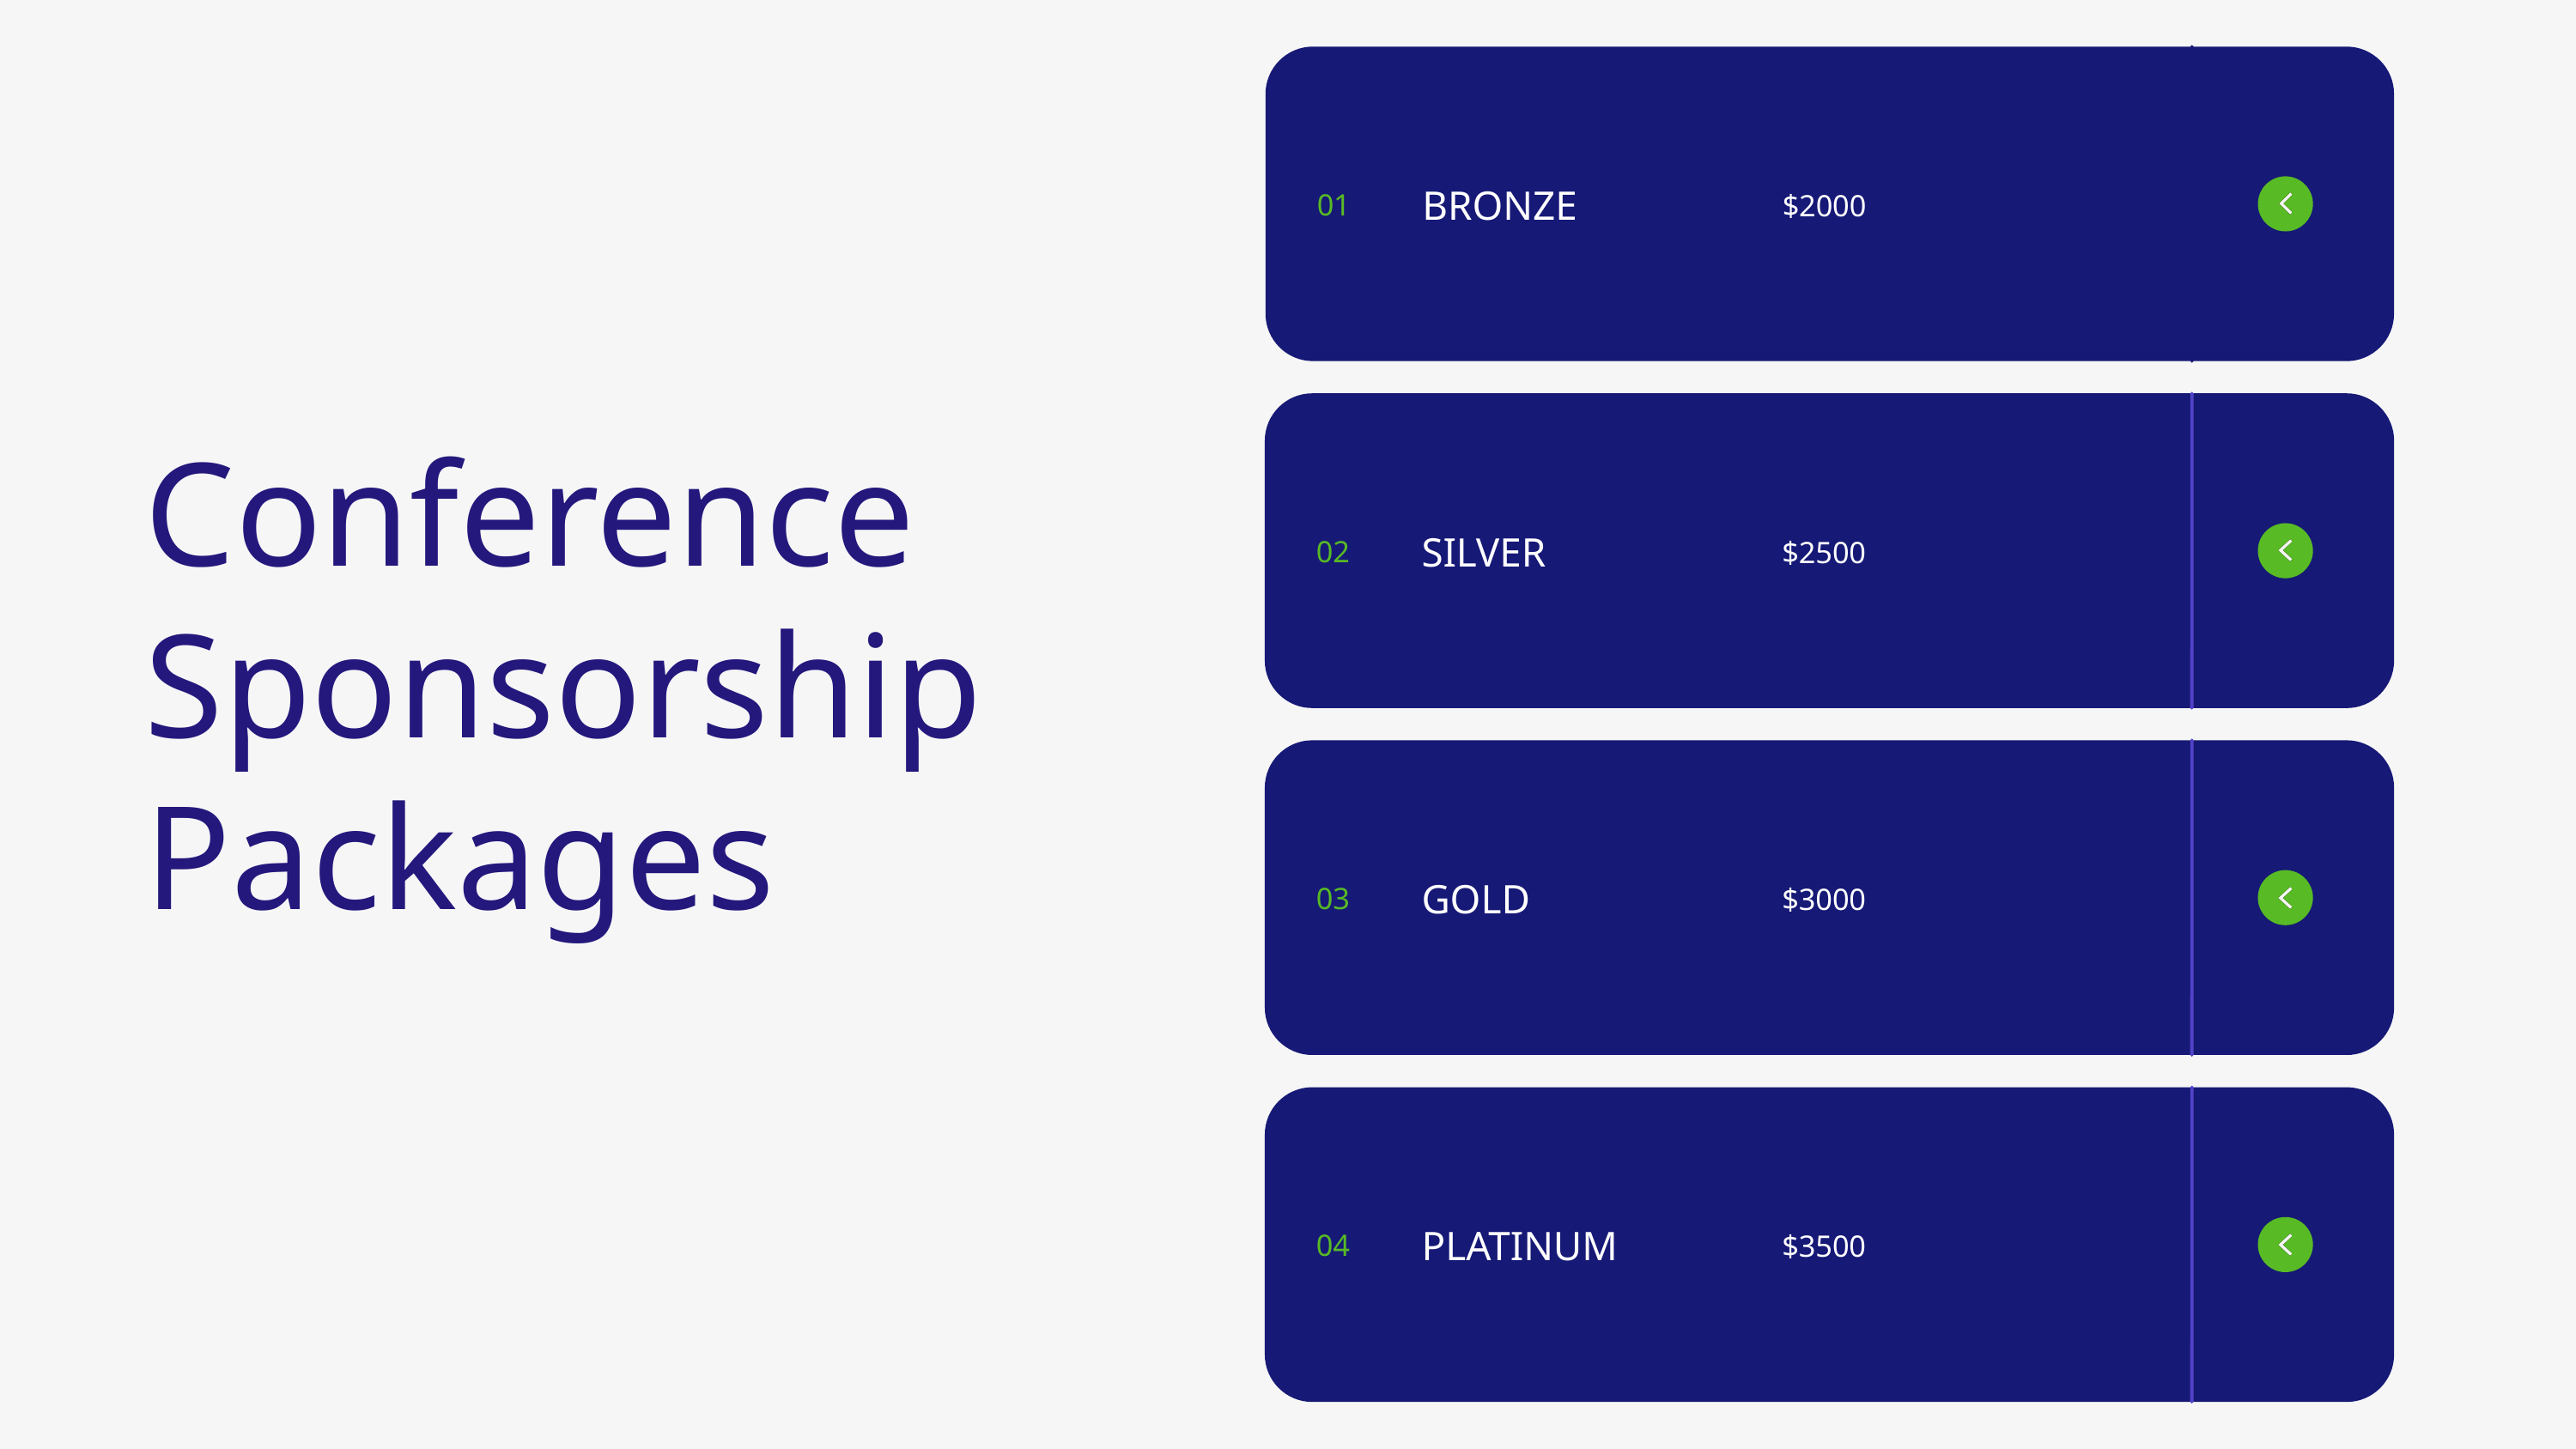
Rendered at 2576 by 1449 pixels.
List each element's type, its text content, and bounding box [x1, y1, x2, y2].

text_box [1264, 392, 2395, 709]
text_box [1264, 740, 2395, 1056]
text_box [1265, 46, 2395, 361]
text_box Conference Sponsorship Packages [144, 422, 1044, 939]
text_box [1264, 1087, 2395, 1403]
